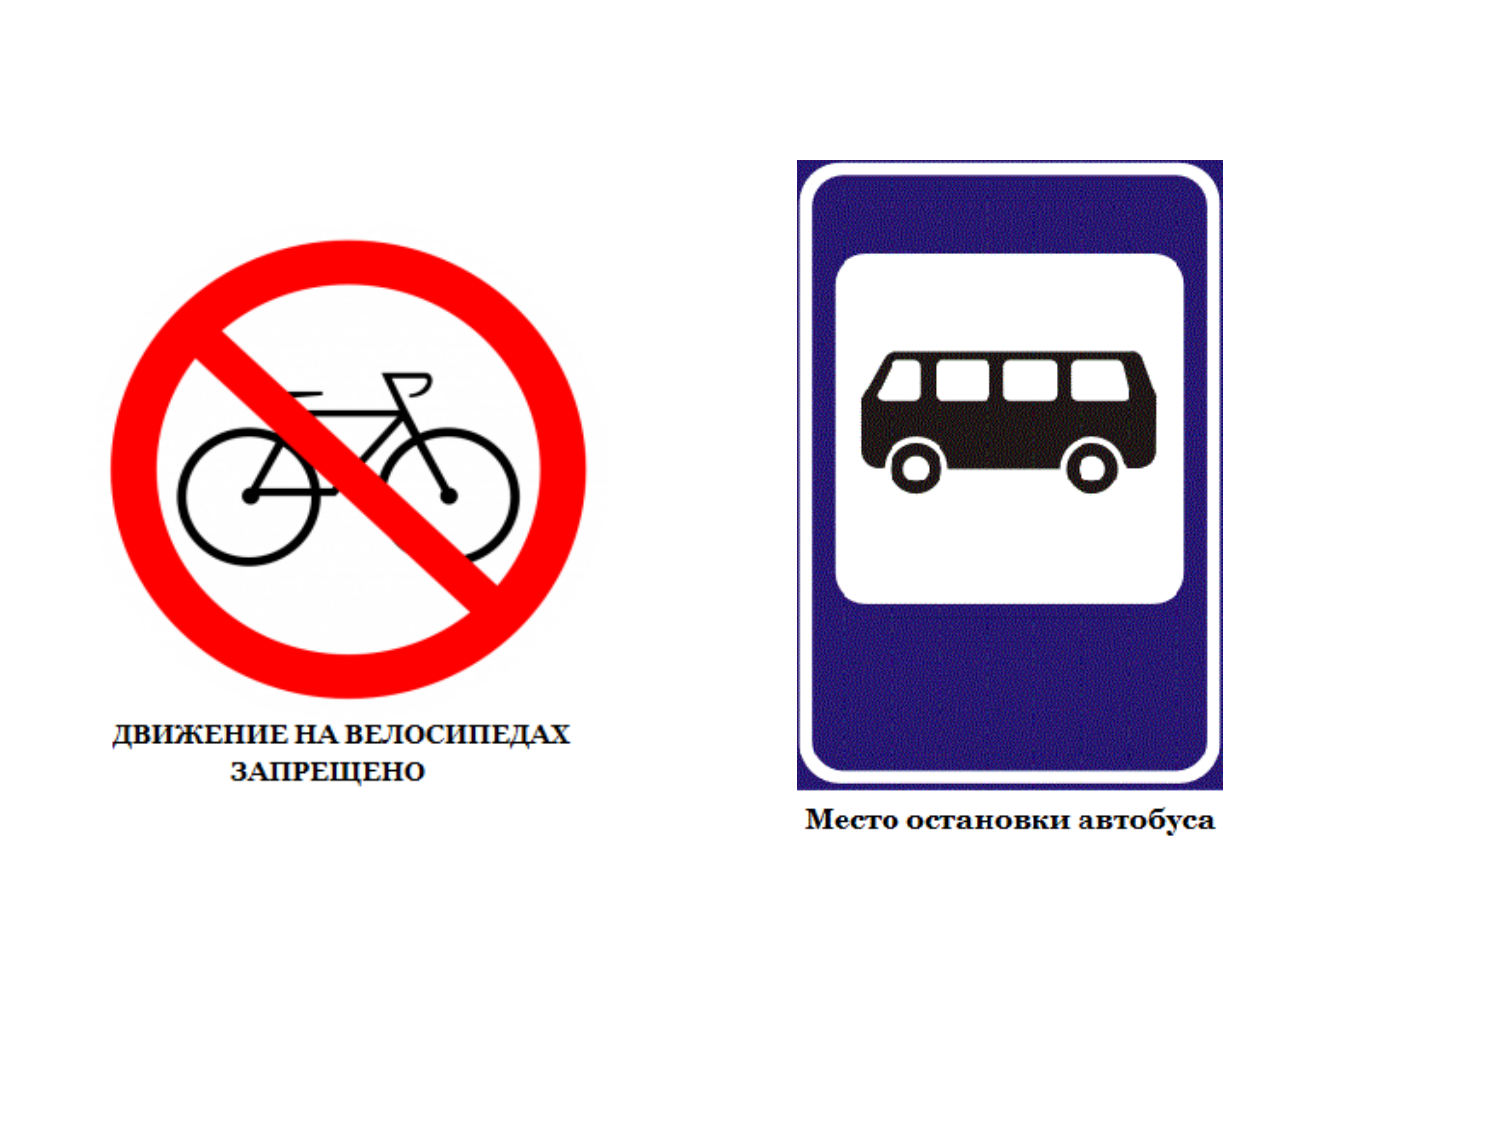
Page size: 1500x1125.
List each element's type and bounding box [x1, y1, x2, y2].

picture [88, 219, 609, 811]
picture [796, 160, 1223, 847]
